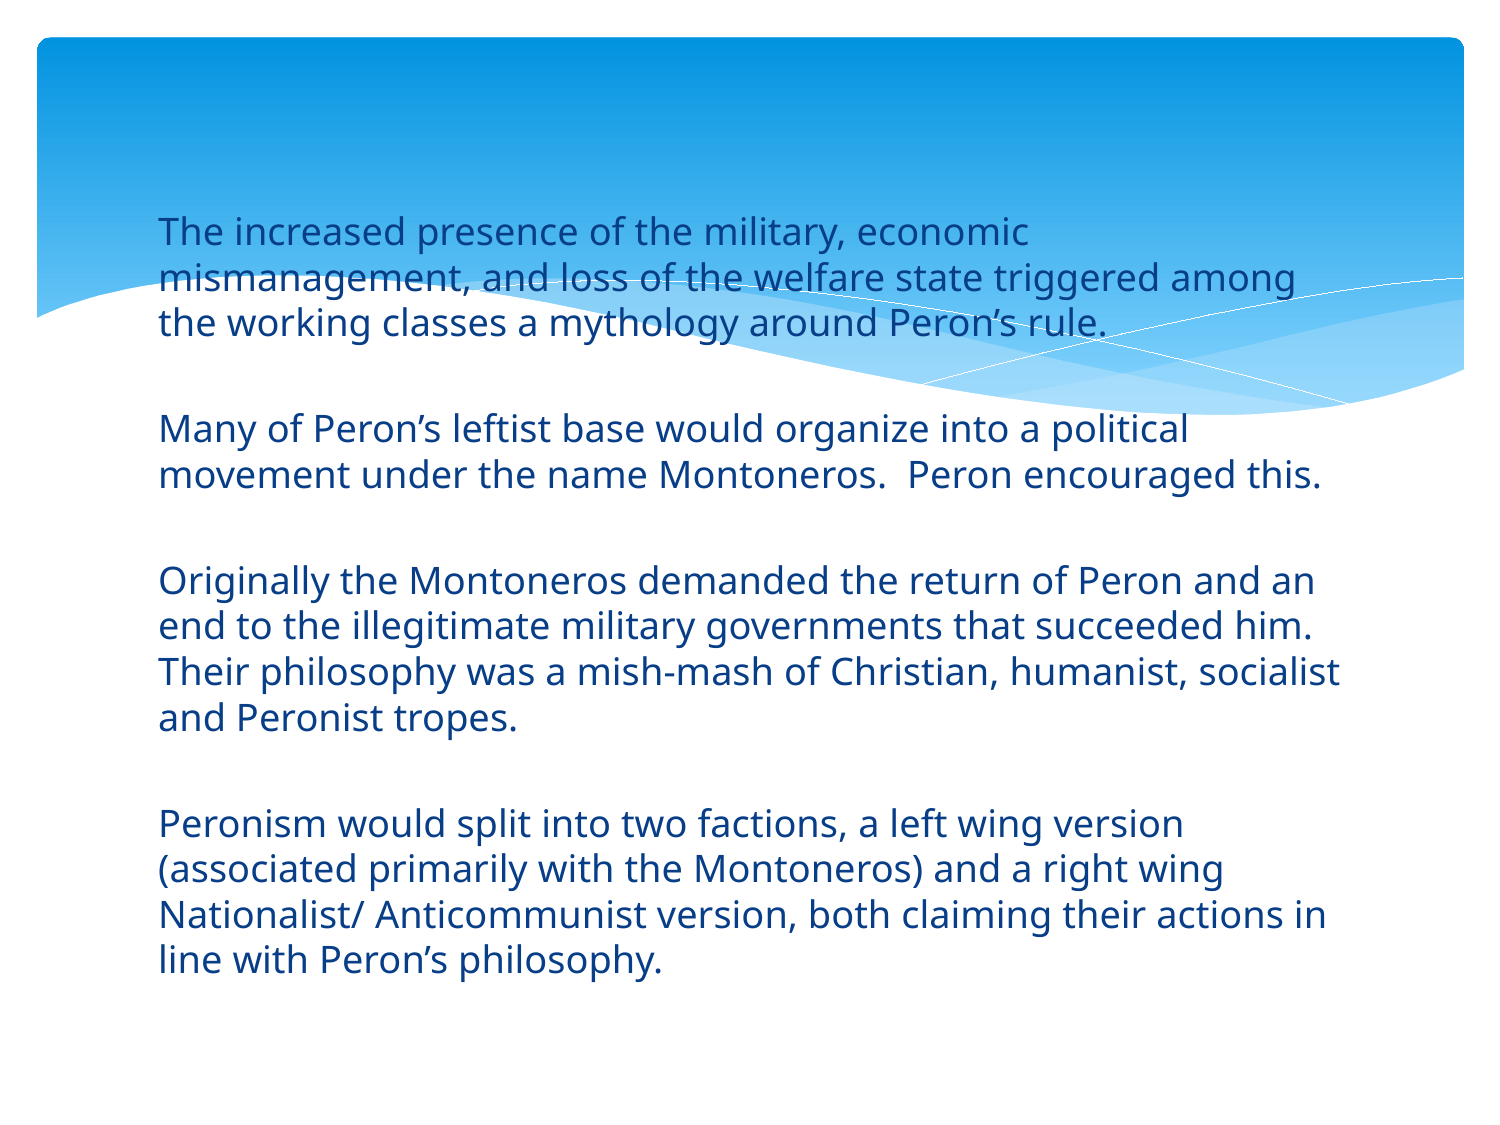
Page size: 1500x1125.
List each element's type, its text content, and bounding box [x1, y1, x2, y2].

list The increased presence of the military, economic mismanagement, and loss of the welfare state triggered among the working classes a mythology around Peron’s rule. Many of Peron’s leftist base would organize into a political movement under the name Montoneros. Peron encouraged this. Originally the Montoneros demanded the return of Peron and an end to the illegitimate military governments that succeeded him. Their philosophy was a mish-mash of Christian, humanist, socialist and Peronist tropes. Peronism would split into two factions, a left wing version (associated primarily with the Montoneros) and a right wing Nationalist/ Anticommunist version, both claiming their actions in line with Peron’s philosophy. [143, 200, 1359, 1005]
